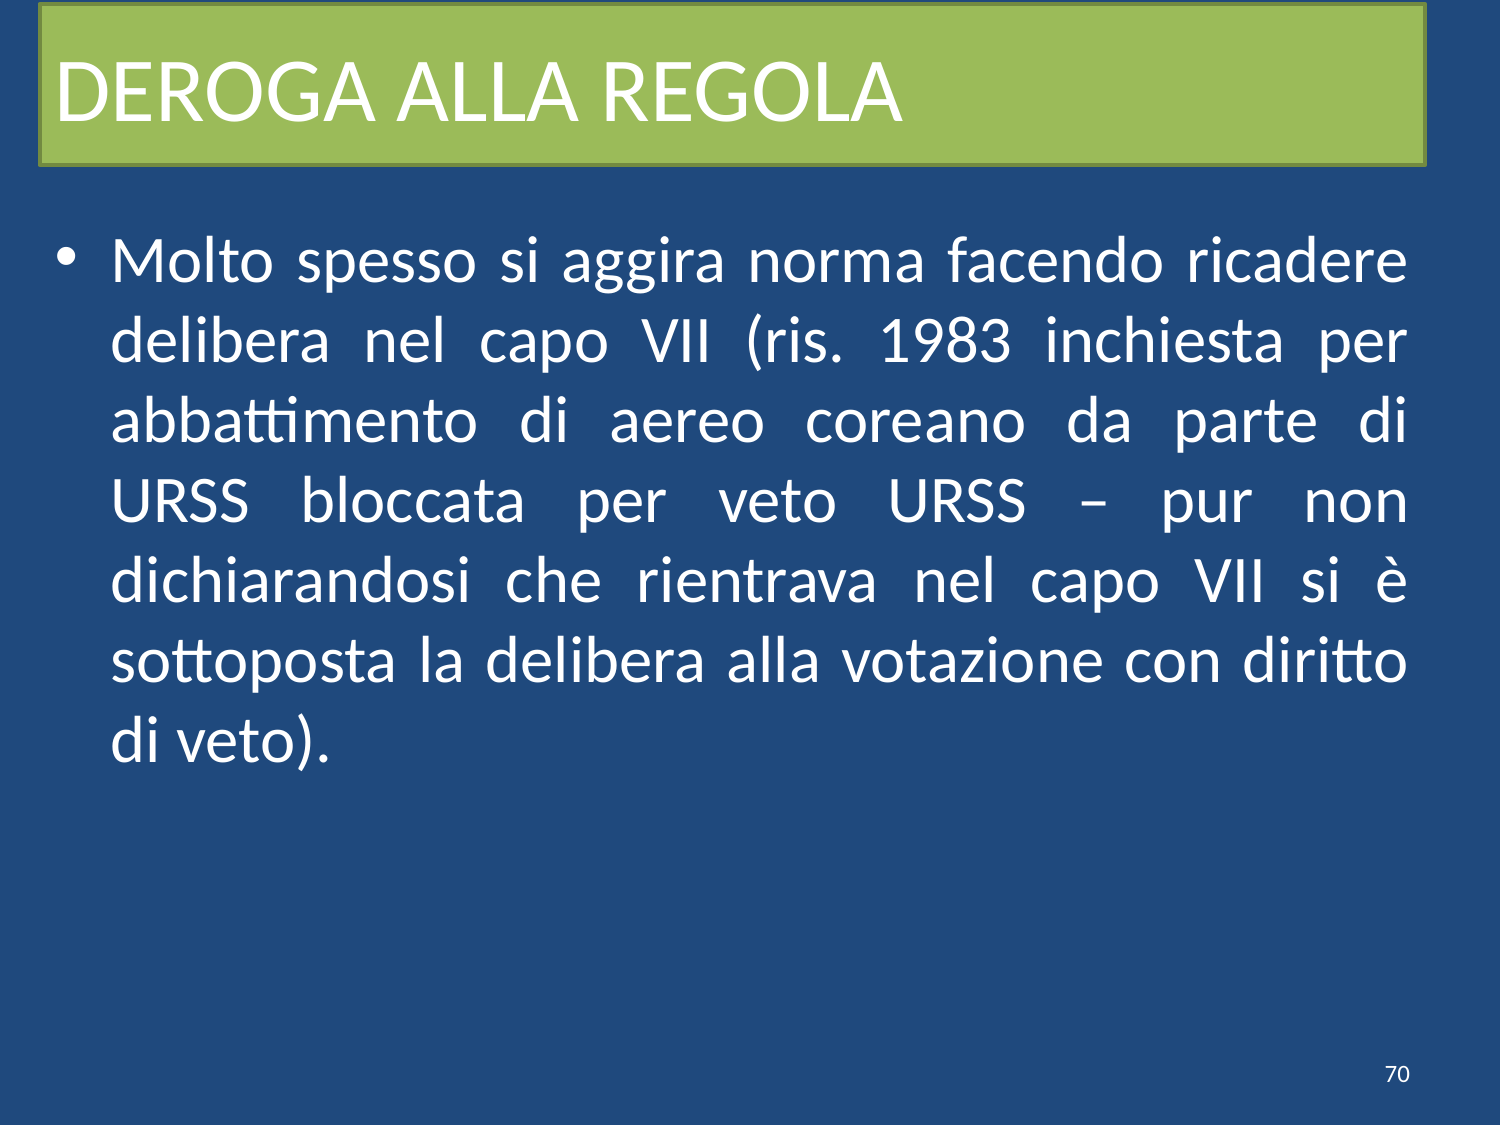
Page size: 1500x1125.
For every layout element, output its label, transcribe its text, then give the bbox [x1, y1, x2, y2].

slide_number 70 [1074, 1042, 1425, 1103]
list Molto spesso si aggira norma facendo ricadere delibera nel capo VII (ris. 1983 inchiesta per abbattimento di aereo coreano da parte di URSS bloccata per veto URSS – pur non dichiarandosi che rientrava nel capo VII si è sottoposta la delibera alla votazione con diritto di veto). [39, 208, 1425, 1103]
title DEROGA ALLA REGOLA [38, 2, 1427, 167]
